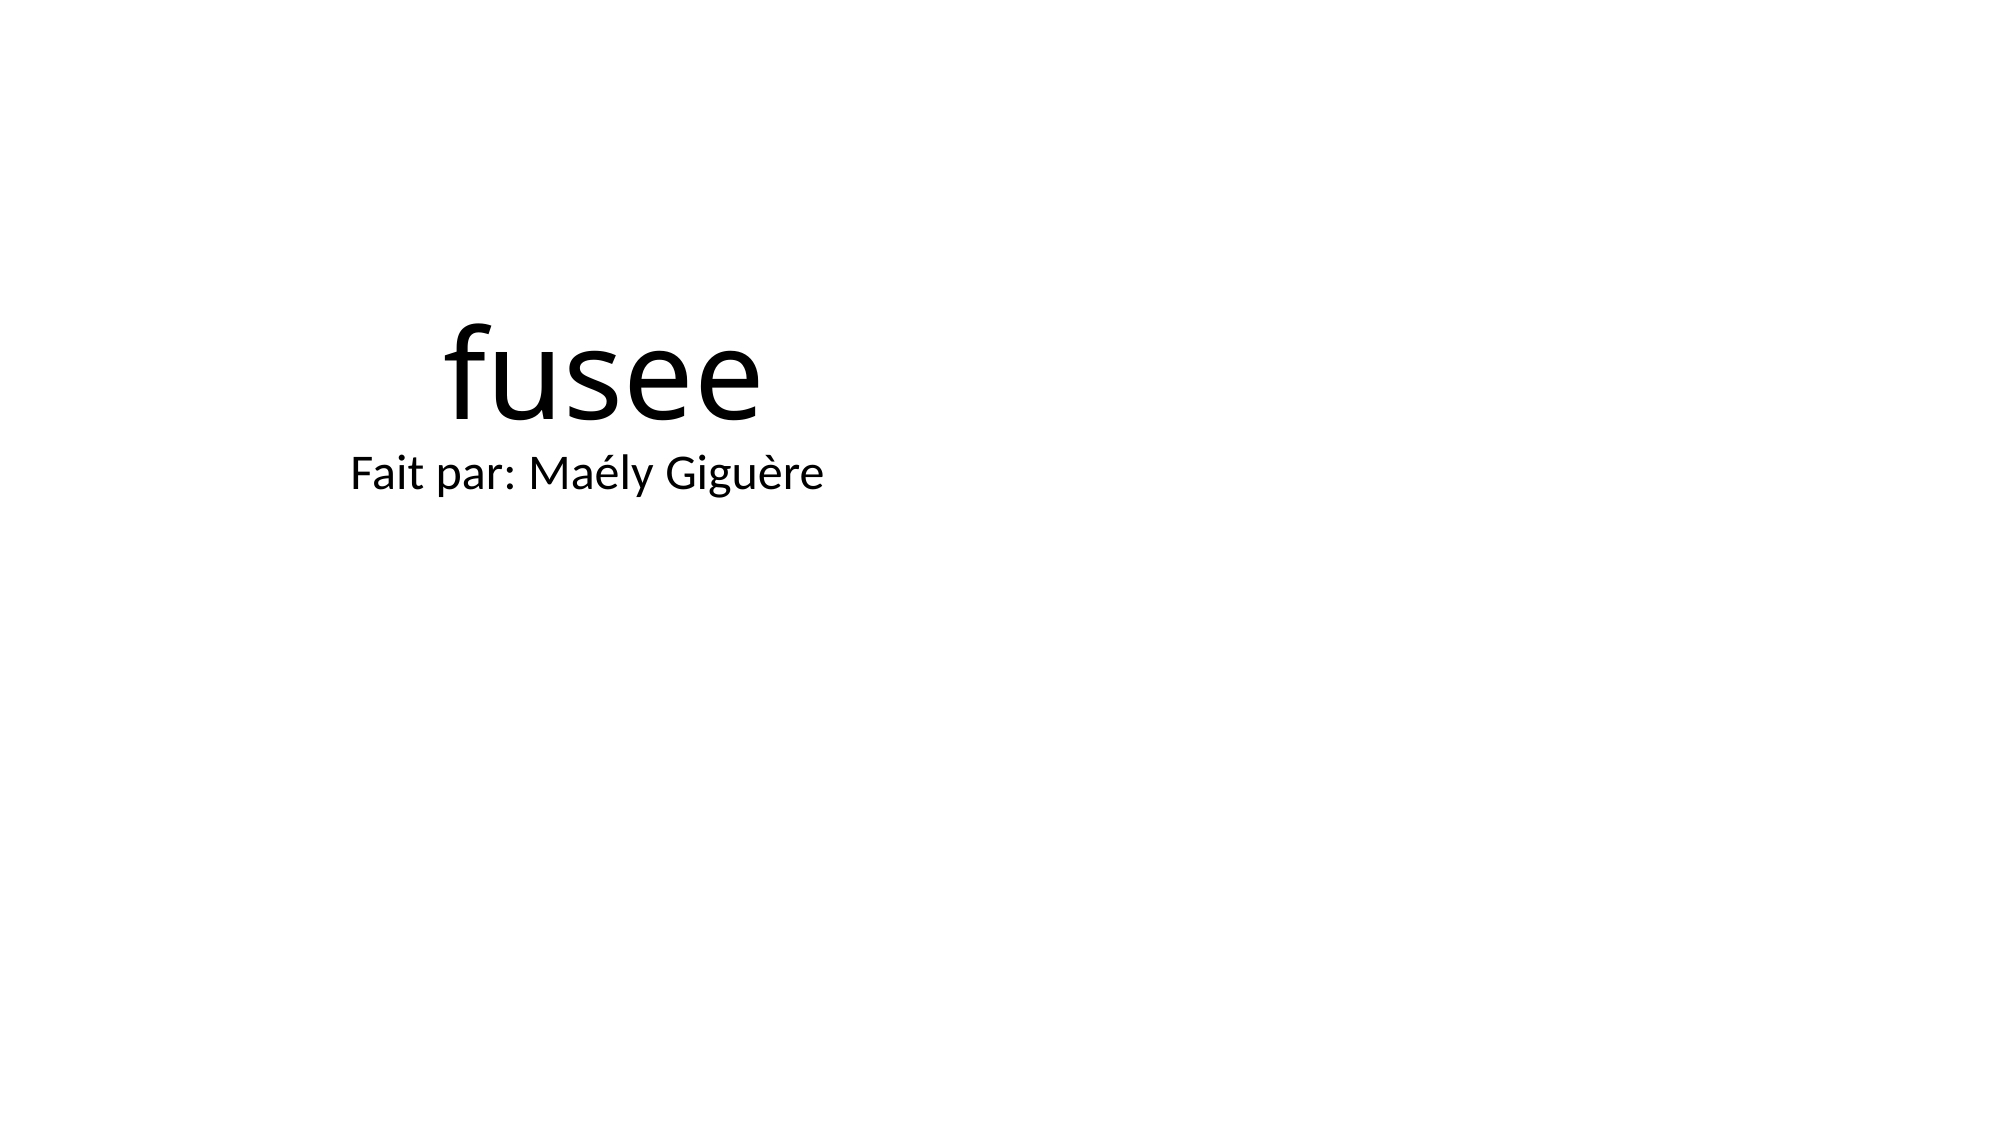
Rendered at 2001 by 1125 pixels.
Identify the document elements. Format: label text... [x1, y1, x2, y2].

title fusee [0, 62, 1355, 455]
subtitle Fait par: Maély Giguère [0, 438, 1338, 711]
